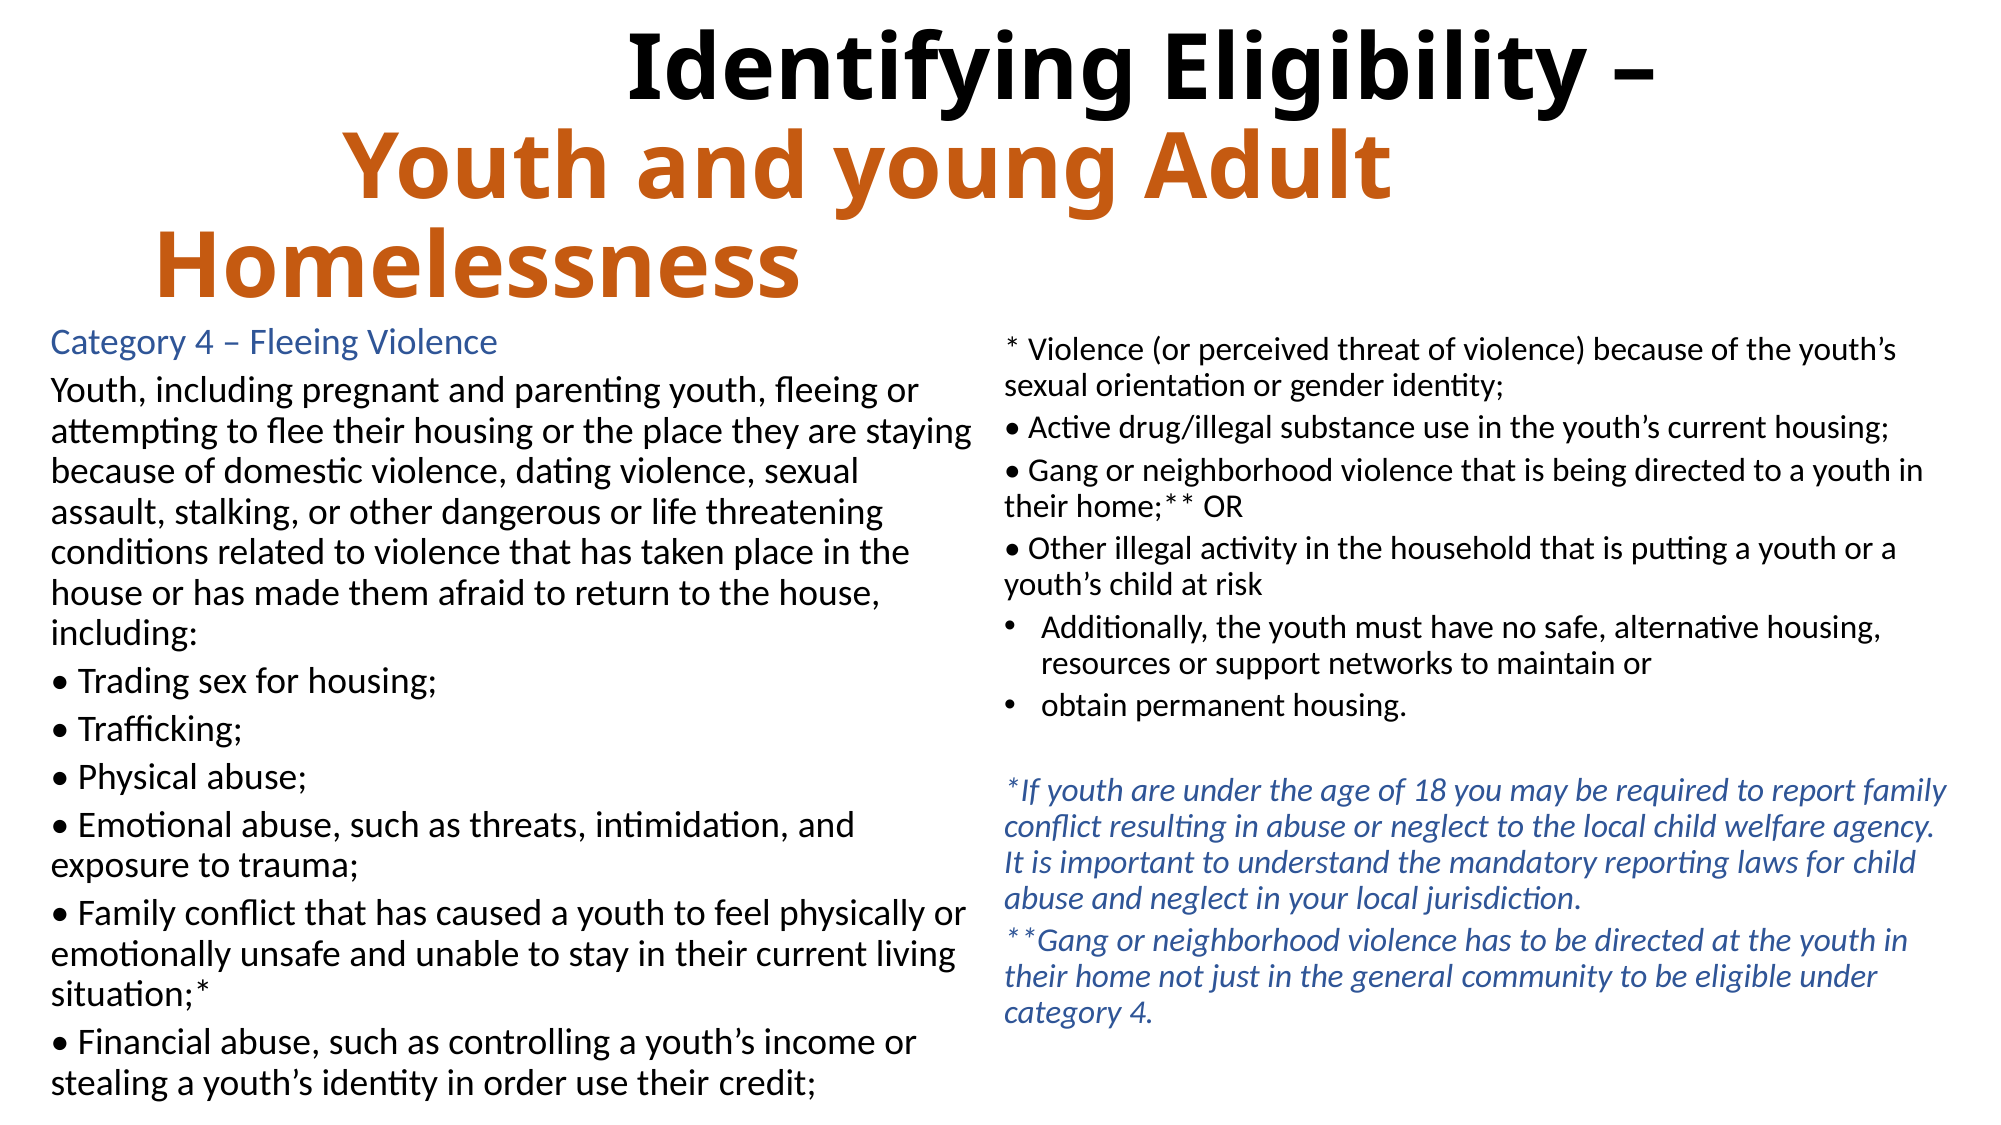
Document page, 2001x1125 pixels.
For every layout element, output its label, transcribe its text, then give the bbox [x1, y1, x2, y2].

text_box [108, 355, 990, 1040]
list Category 4 – Fleeing Violence Youth, including pregnant and parenting youth, fleeing or attempting to flee their housing or the place they are staying because of domestic violence, dating violence, sexual assault, stalking, or other dangerous or life threatening conditions related to violence that has taken place in the house or has made them afraid to return to the house, including: • Trading sex for housing; • Trafficking; • Physical abuse; • Emotional abuse, such as threats, intimidation, and exposure to trauma; • Family conflict that has caused a youth to feel physically or emotionally unsafe and unable to stay in their current living situation;* • Financial abuse, such as controlling a youth’s income or stealing a youth’s identity in order use their credit; [35, 262, 990, 1125]
list * Violence (or perceived threat of violence) because of the youth’s sexual orientation or gender identity; • Active drug/illegal substance use in the youth’s current housing; • Gang or neighborhood violence that is being directed to a youth in their home;** OR • Other illegal activity in the household that is putting a youth or a youth’s child at risk Additionally, the youth must have no safe, alternative housing, resources or support networks to maintain or obtain permanent housing. *If youth are under the age of 18 you may be required to report family conflict resulting in abuse or neglect to the local child welfare agency. It is important to understand the mandatory reporting laws for child abuse and neglect in your local jurisdiction. **Gang or neighborhood violence has to be directed at the youth in their home not just in the general community to be eligible under category 4. [989, 297, 1973, 1084]
title Identifying Eligibility – Youth and young Adult Homelessness [137, 59, 1863, 278]
